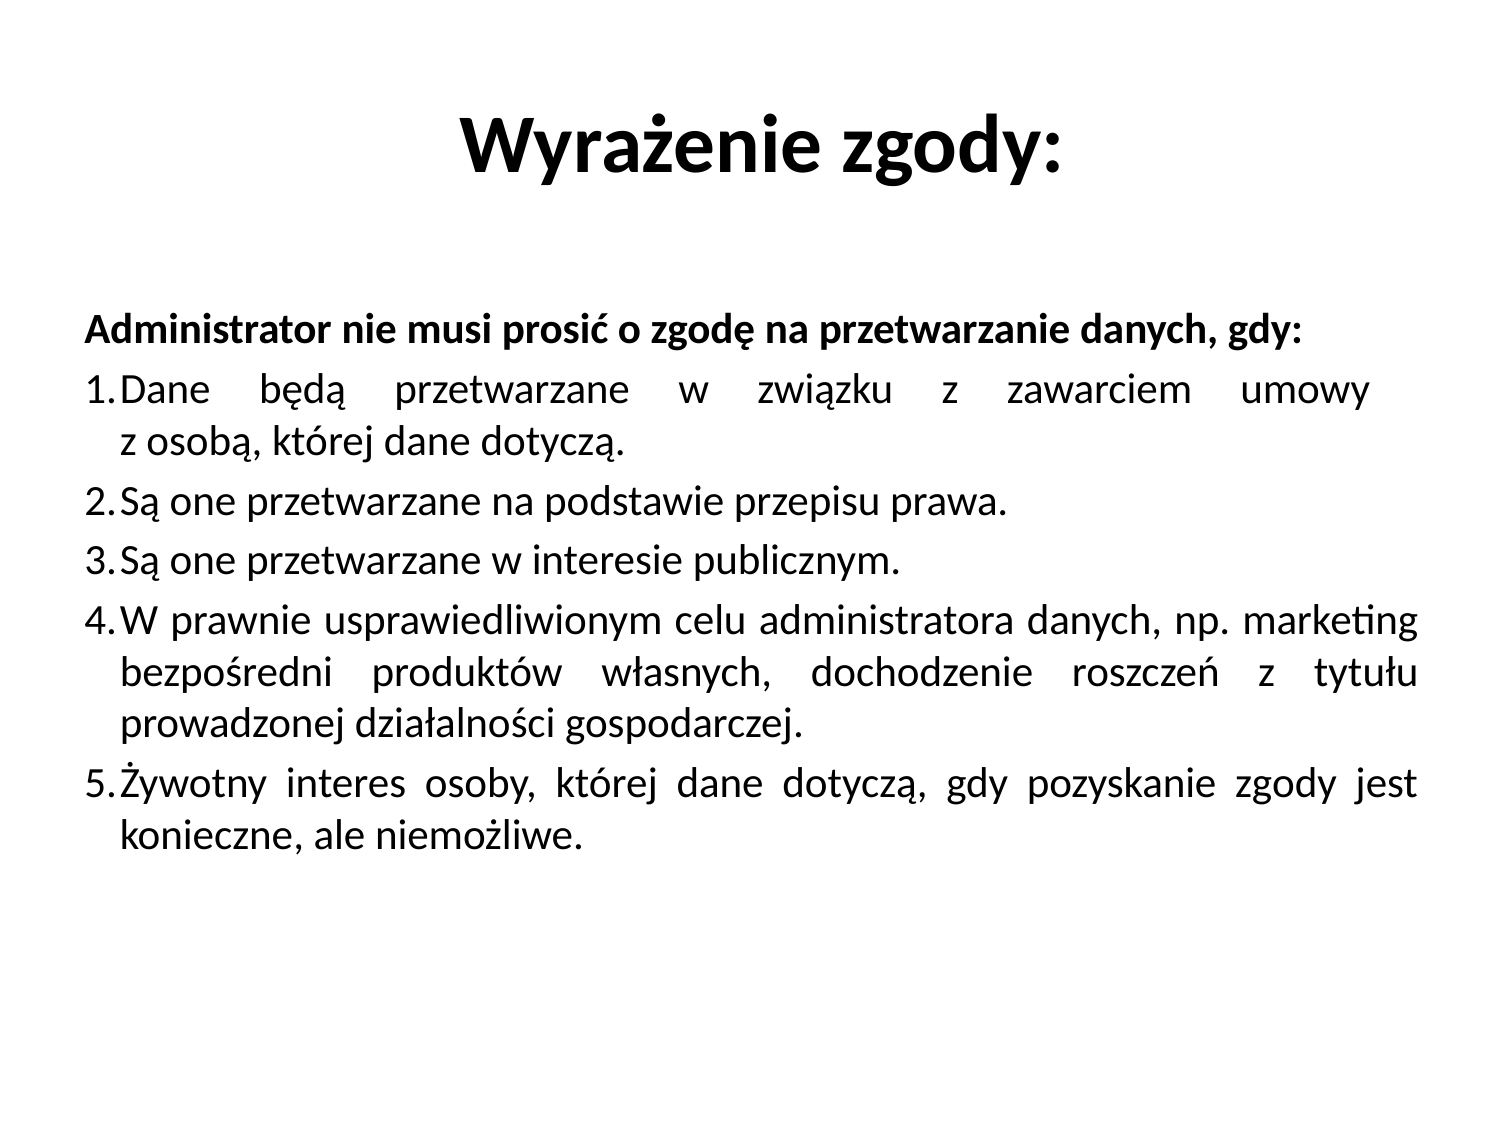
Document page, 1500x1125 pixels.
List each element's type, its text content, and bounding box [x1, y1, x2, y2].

text_box Administrator nie musi prosić o zgodę na przetwarzanie danych, gdy: Dane będą przetwarzane w związku z zawarciem umowy z osobą, której dane dotyczą. Są one przetwarzane na podstawie przepisu prawa. Są one przetwarzane w interesie publicznym. W prawnie usprawiedliwionym celu administratora danych, np. marketing bezpośredni produktów własnych, dochodzenie roszczeń z tytułu prowadzonej działalności gospodarczej. Żywotny interes osoby, której dane dotyczą, gdy pozyskanie zgody jest konieczne, ale niemożliwe. [76, 208, 1427, 951]
text_box Wyrażenie zgody: [100, 45, 1425, 208]
